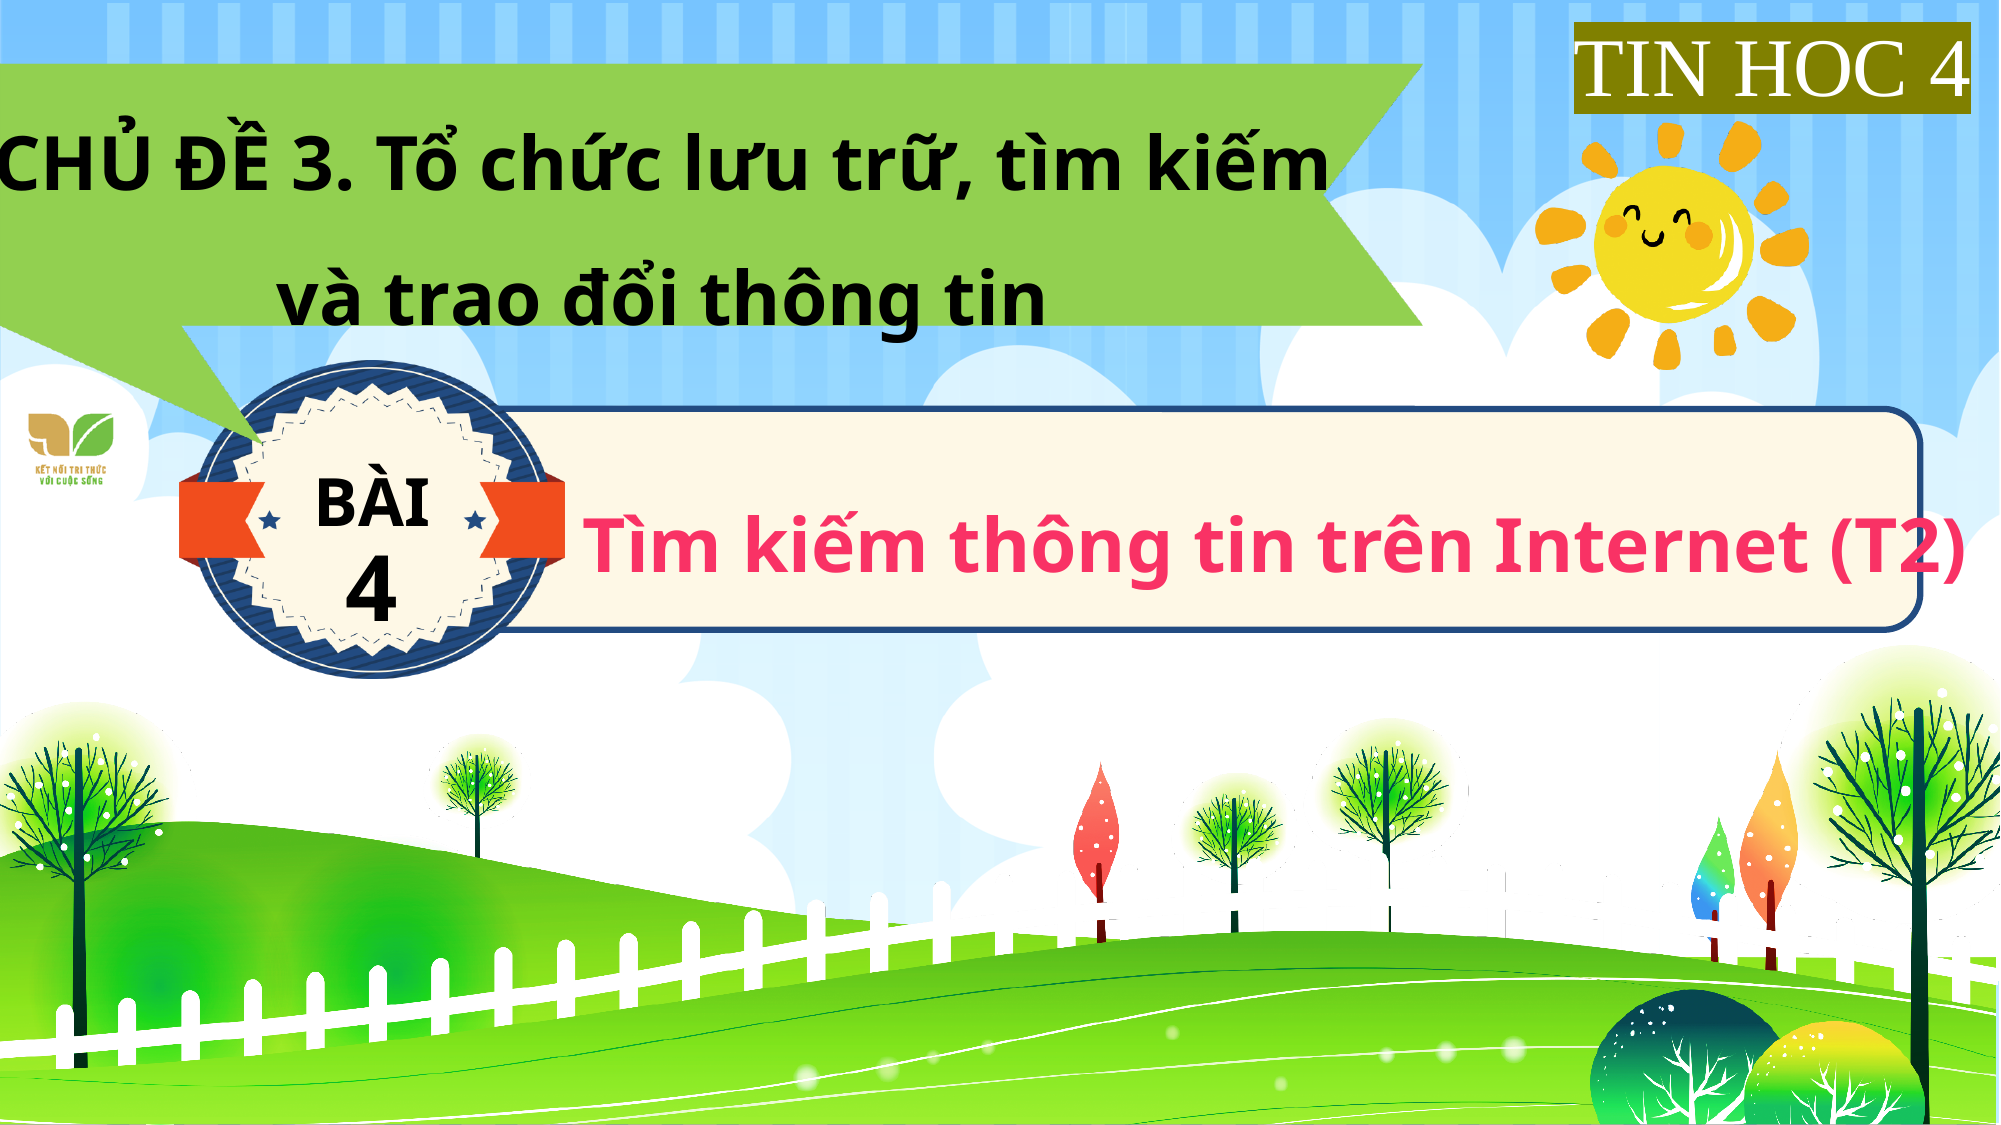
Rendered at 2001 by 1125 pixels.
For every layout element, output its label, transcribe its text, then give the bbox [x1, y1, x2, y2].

picture [0, 0, 2001, 1125]
text_box TIN HOC 4 [1559, 5, 2000, 121]
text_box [179, 360, 1987, 679]
